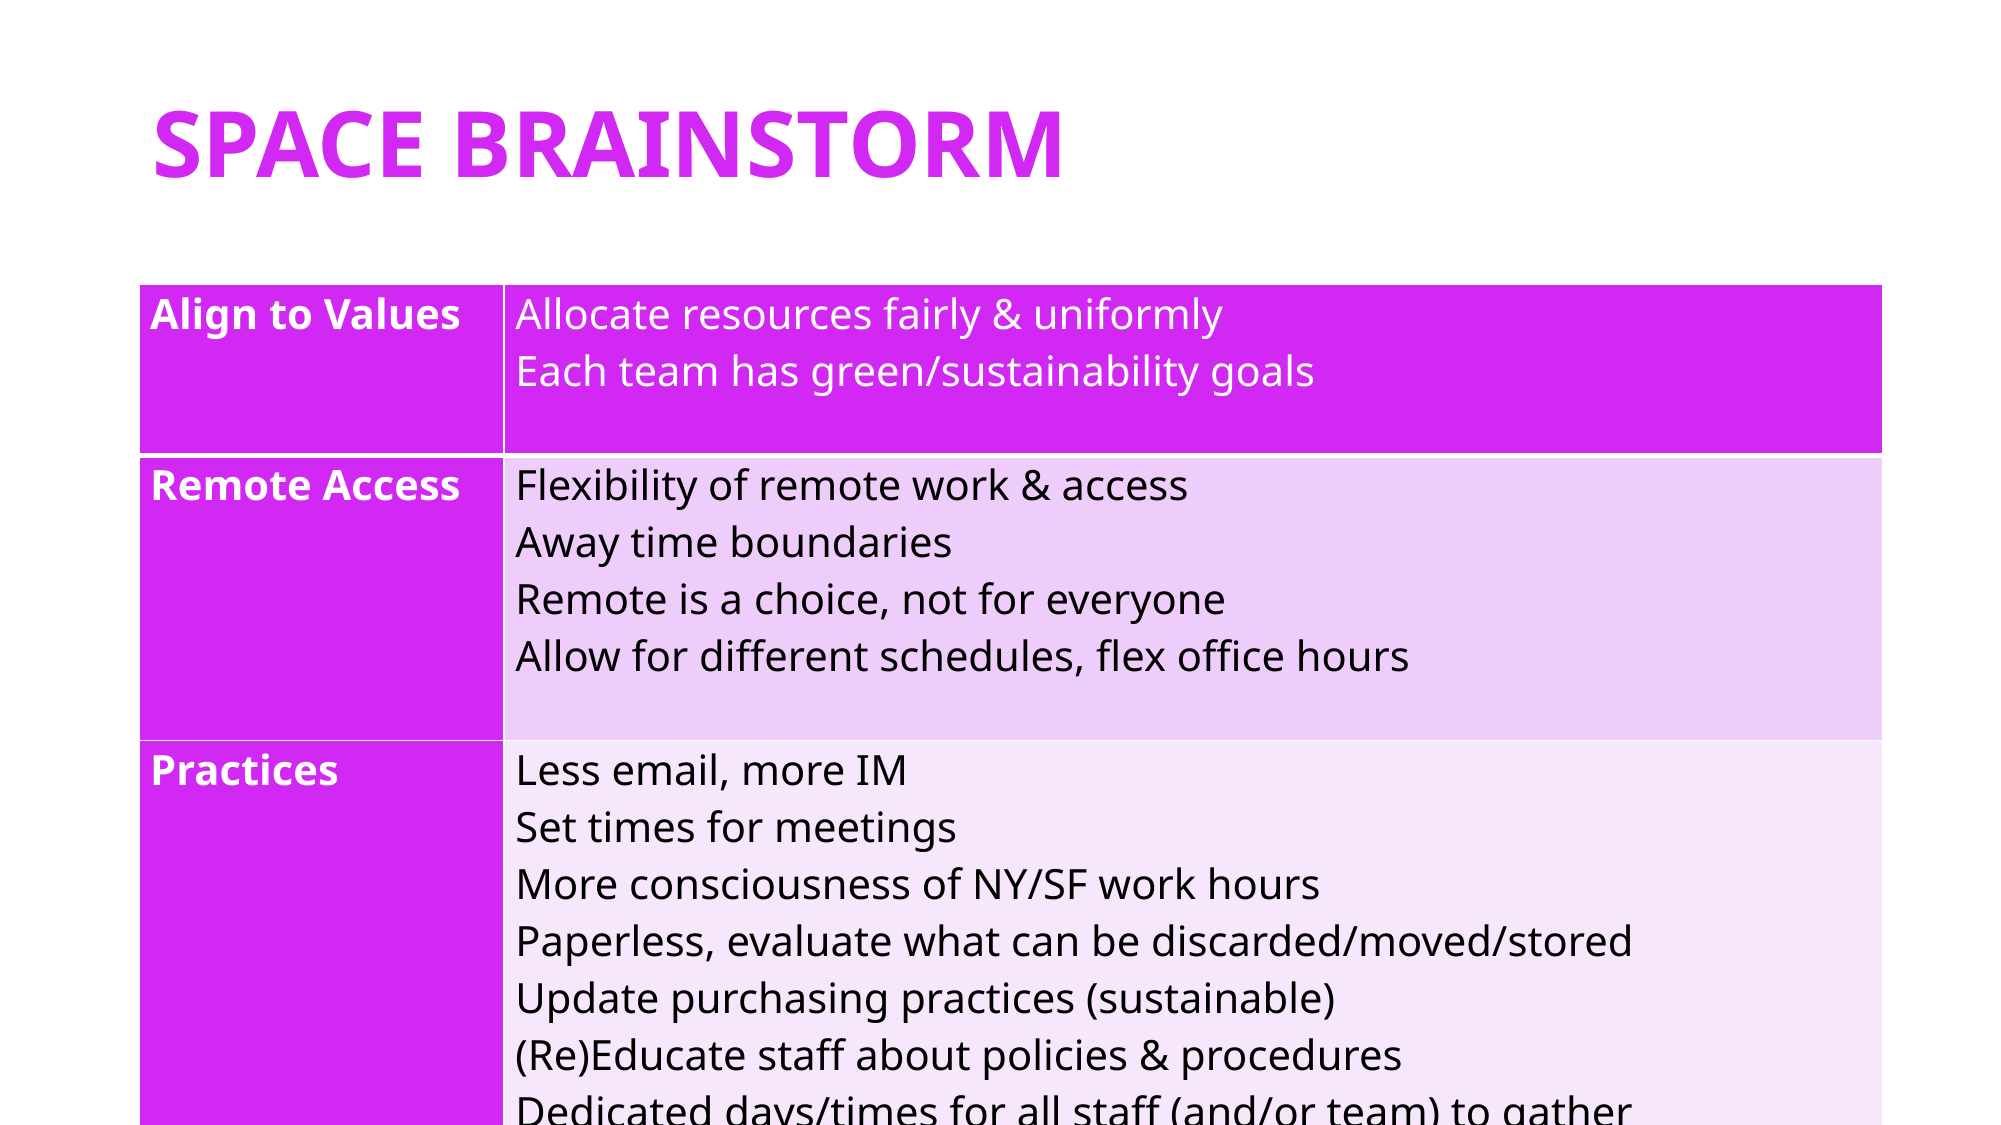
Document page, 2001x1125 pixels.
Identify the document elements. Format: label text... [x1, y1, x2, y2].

table_cell Remote Access [140, 458, 503, 740]
table_cell Flexibility of remote work & access Away time boundaries Remote is a choice, not for everyone Allow for different schedules, flex office hours [505, 458, 1882, 740]
table_cell Less email, more IM Set times for meetings More consciousness of NY/SF work hours Paperless, evaluate what can be discarded/moved/stored Update purchasing practices (sustainable) (Re)Educate staff about policies & procedures Dedicated days/times for all staff (and/or team) to gather [505, 741, 1882, 1125]
table_header Allocate resources fairly & uniformly Each team has green/sustainability goals [505, 285, 1882, 453]
title SPACE BRAINSTORM [137, 59, 1863, 205]
table_header Align to Values [140, 285, 503, 453]
table_cell Practices [140, 741, 503, 1125]
